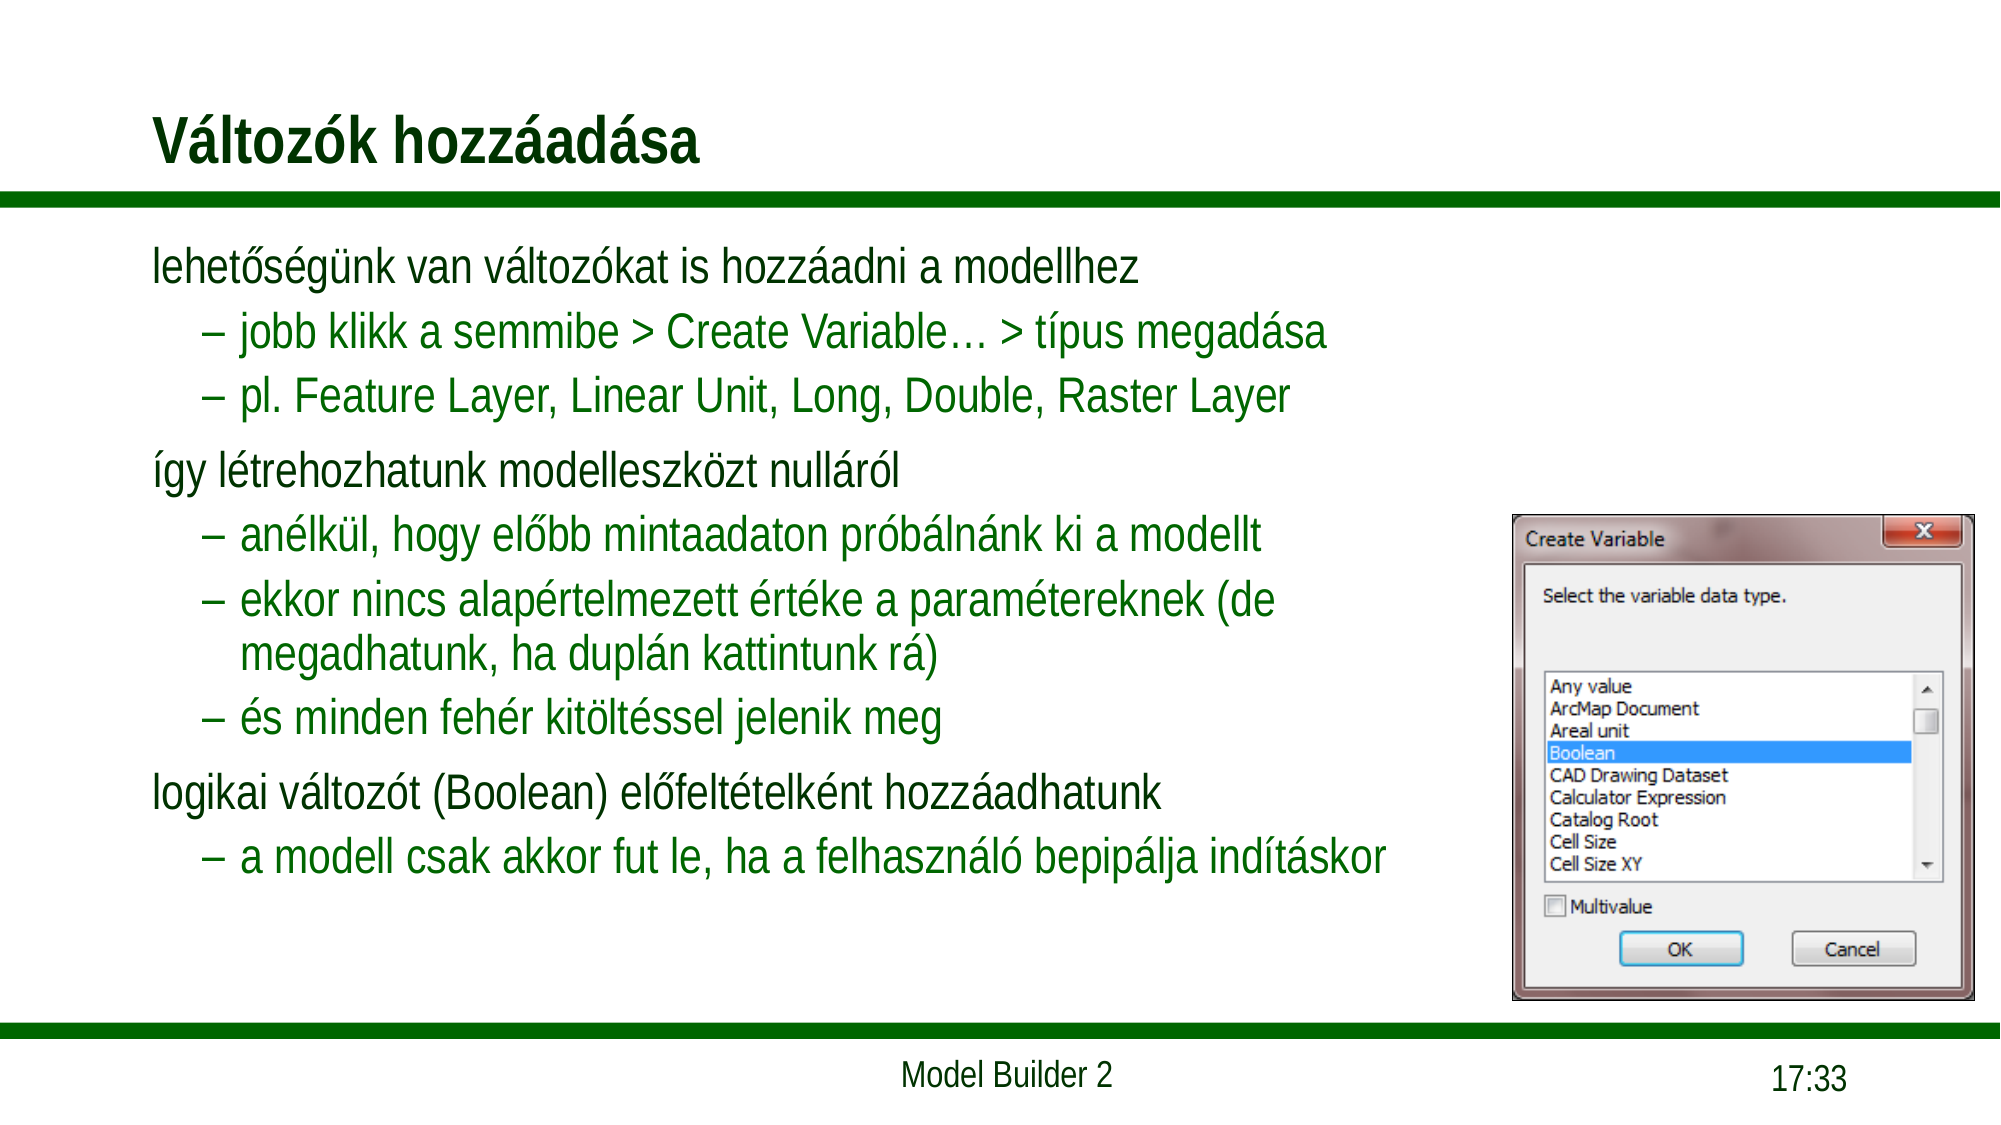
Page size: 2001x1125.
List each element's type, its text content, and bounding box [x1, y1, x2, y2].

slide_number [1390, 1046, 1863, 1106]
picture [1512, 514, 1975, 1001]
title Változók hozzáadása [137, 28, 1863, 186]
list lehetőségünk van változókat is hozzáadni a modellhez jobb klikk a semmibe > Create Variable… > típus megadása pl. Feature Layer, Linear Unit, Long, Double, Raster Layer így létrehozhatunk modelleszközt nulláról anélkül, hogy előbb mintaadaton próbálnánk ki a modellt ekkor nincs alapértelmezett értéke a paramétereknek (de megadhatunk, ha duplán kattintunk rá) és minden fehér kitöltéssel jelenik meg logikai változót (Boolean) előfeltételként hozzáadhatunk a modell csak akkor fut le, ha a felhasználó bepipálja indításkor [137, 233, 1513, 1014]
